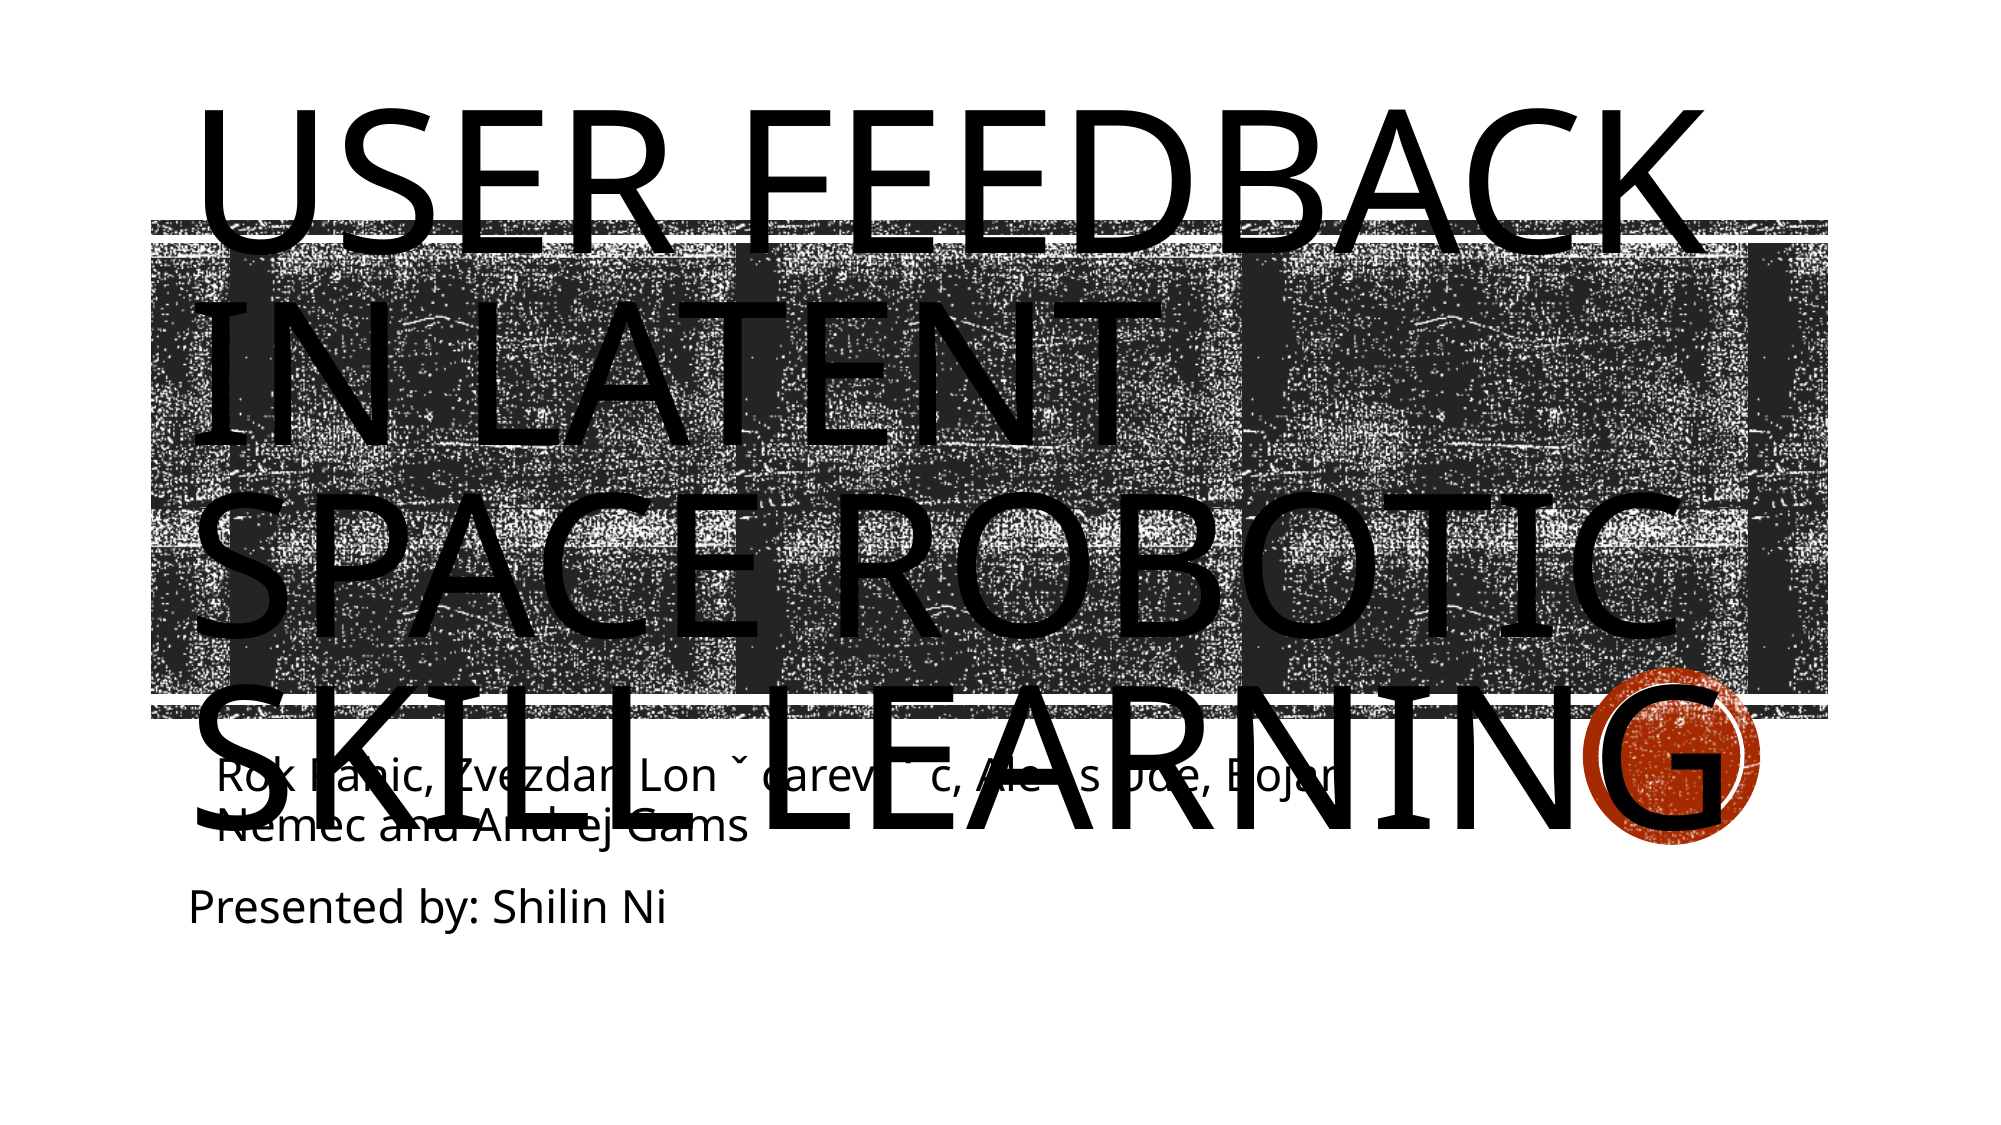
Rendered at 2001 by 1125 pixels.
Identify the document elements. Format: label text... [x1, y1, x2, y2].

subtitle Presented by: Shilin Ni [172, 877, 1467, 1053]
title User Feedback in Latent Space Robotic Skill Learning [172, 234, 1808, 733]
text_box Rok Pahic, Zvezdan Lon ˇ carevi ˇ c, Ale ´ s Ude, Bojan Nemec and Andrej Gams [200, 744, 1495, 921]
